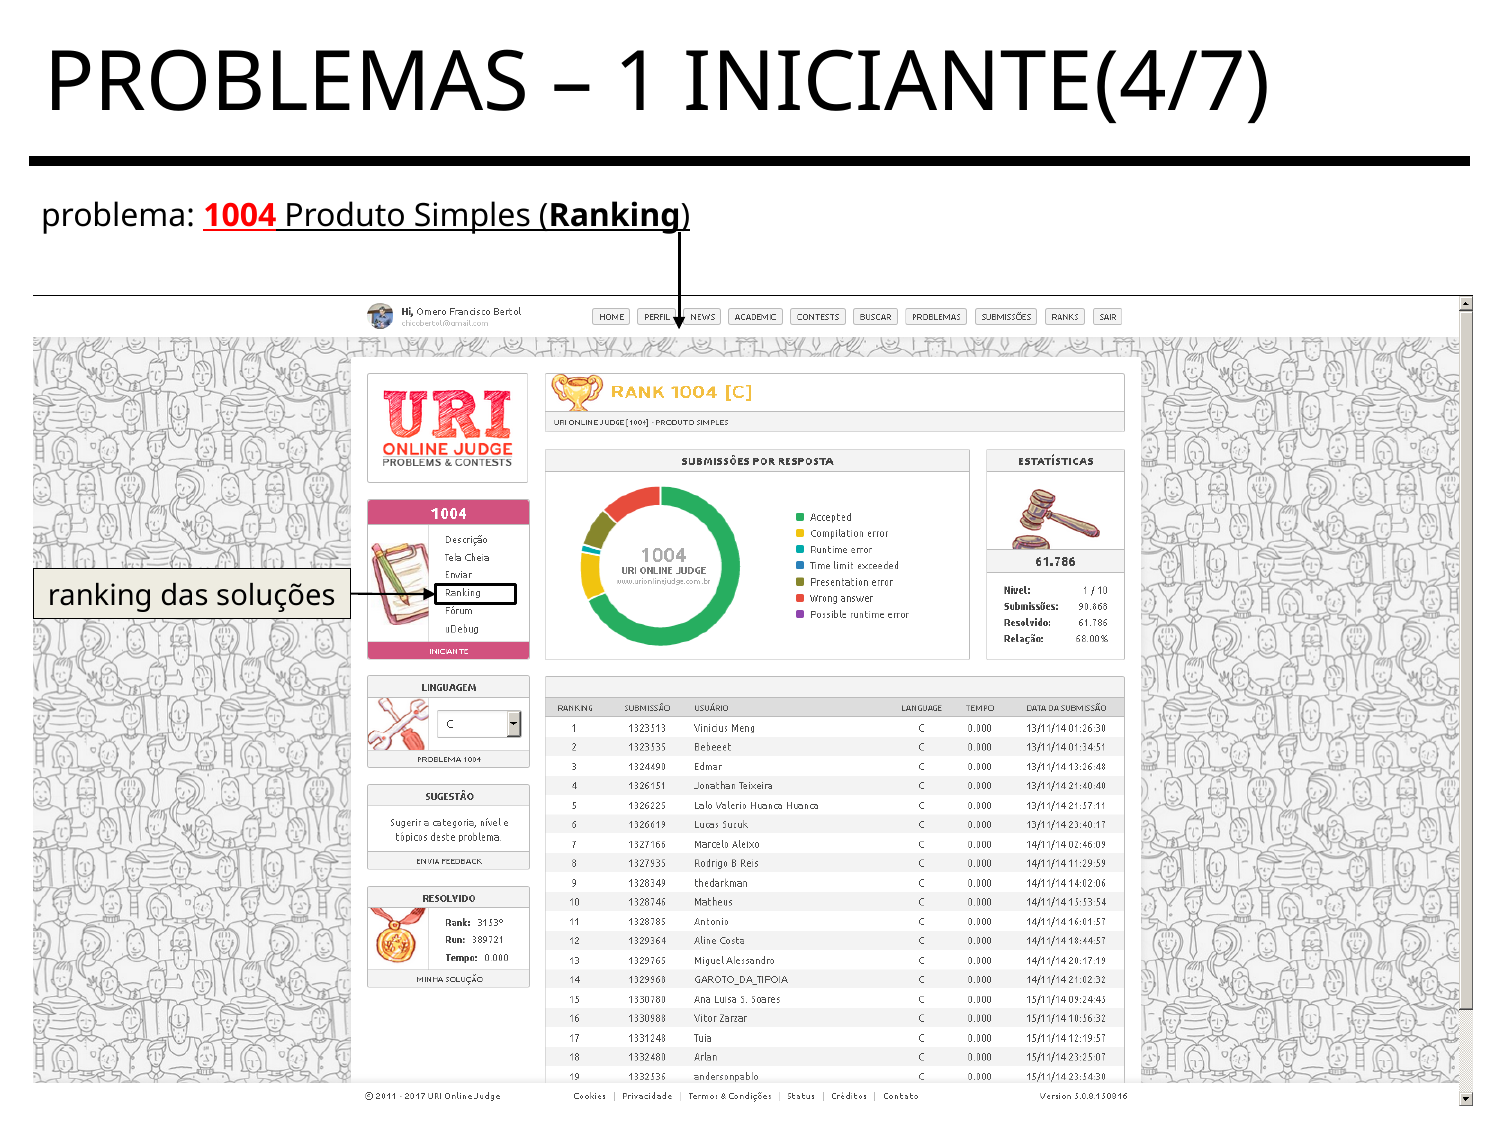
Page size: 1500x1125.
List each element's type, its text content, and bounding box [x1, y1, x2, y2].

text_box problema: 1004 Produto Simples (Ranking) [26, 184, 1471, 244]
title PROBLEMAS – 1 INICIANTE (4/7) [29, 7, 1483, 149]
picture [32, 295, 1474, 1106]
